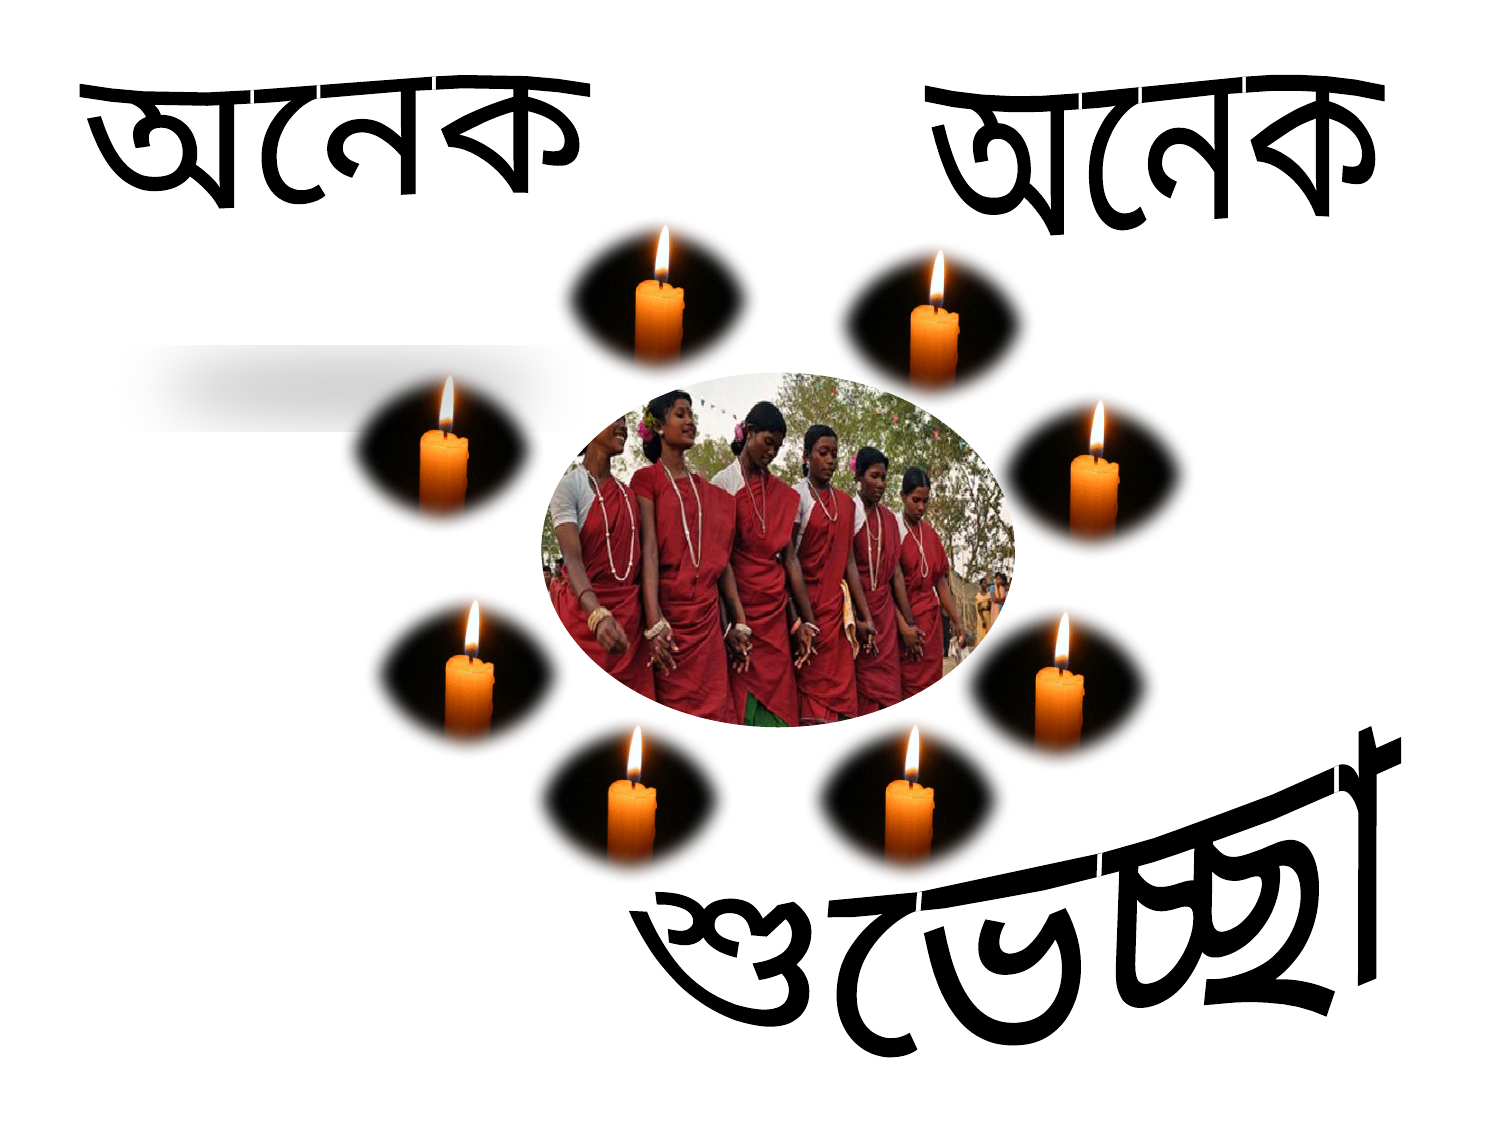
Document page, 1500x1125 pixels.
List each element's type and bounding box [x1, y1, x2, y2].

picture [334, 212, 1201, 888]
